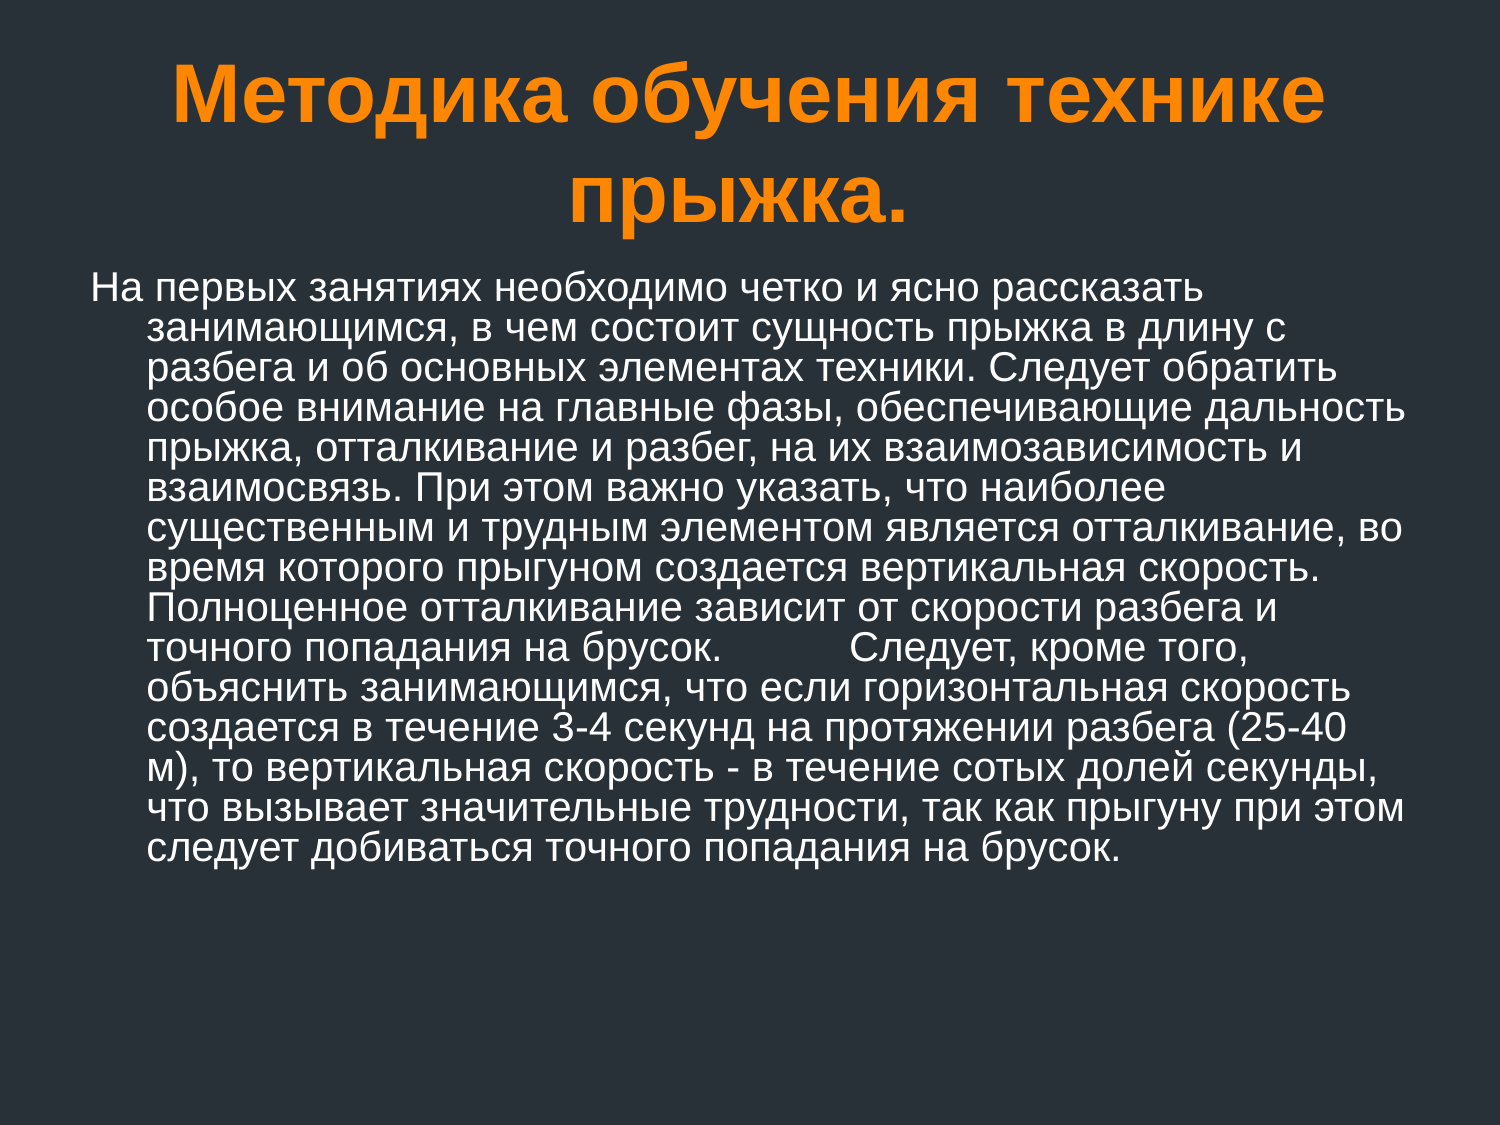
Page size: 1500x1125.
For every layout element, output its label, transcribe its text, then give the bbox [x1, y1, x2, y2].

list На первых занятиях необходимо четко и ясно рассказать занимающимся, в чем состоит сущность прыжка в длину с разбега и об основных элементах техники. Следует обратить особое внимание на главные фазы, обеспечивающие дальность прыжка, отталкивание и разбег, на их взаимозависимость и взаимосвязь. При этом важно указать, что наиболее существенным и трудным элементом является отталкивание, во время которого прыгуном создается вертикальная скорость. Полноценное отталкивание зависит от скорости разбега и точного попадания на брусок. Следует, кроме того, объяснить занимающимся, что если горизонтальная скорость создается в течение 3-4 секунд на протяжении разбега (25-40 м), то вертикальная скорость - в течение сотых долей секунды, что вызывает значительные трудности, так как прыгуну при этом следует добиваться точного попадания на брусок. [75, 262, 1425, 1005]
title Методика обучения технике прыжка. [75, 45, 1425, 233]
